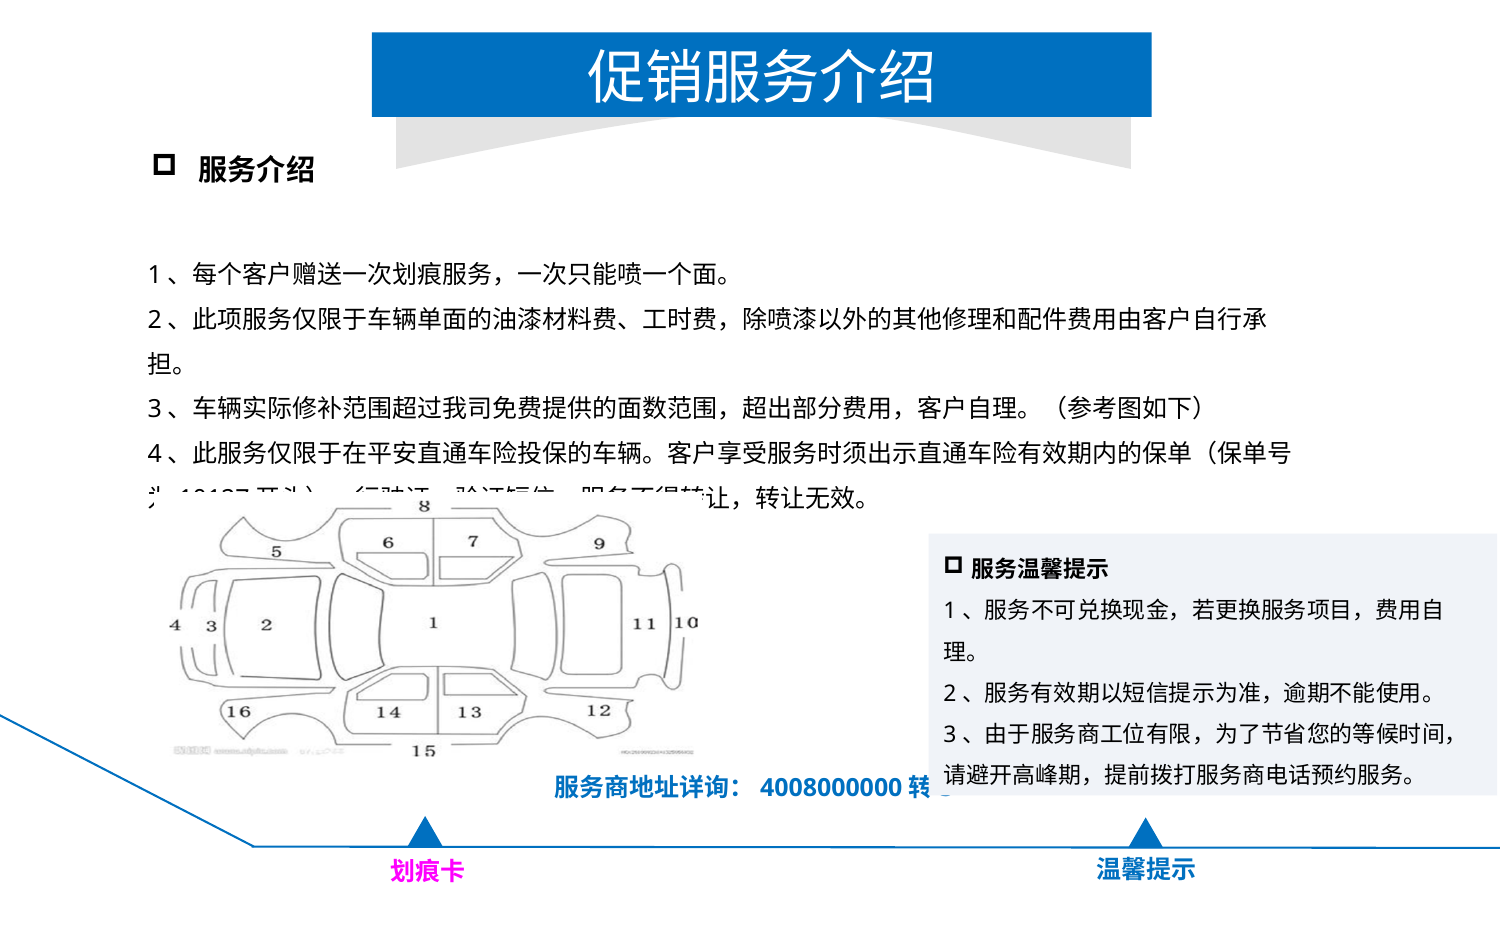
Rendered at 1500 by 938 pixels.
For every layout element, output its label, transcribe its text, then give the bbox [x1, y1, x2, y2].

picture [154, 492, 702, 761]
text_box 服务商地址详询：4008000000转5 [517, 764, 991, 809]
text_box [0, 713, 255, 847]
text_box 温馨提示 [990, 857, 1304, 892]
text_box 1、每个客户赠送一次划痕服务，一次只能喷一个面。 2、此项服务仅限于车辆单面的油漆材料费、工时费，除喷漆以外的其他修理和配件费用由客户自行承担。 3、车辆实际修补范围超过我司免费提供的面数范围，超出部分费用，客户自理。（参考图如下） 4、此服务仅限于在平安直通车险投保的车辆。客户享受服务时须出示直通车险有效期内的保单（保单号为10127开头）、行驶证、验证短信。服务不得转让，转让无效。 [132, 235, 1326, 520]
text_box 服务介绍 [136, 144, 331, 194]
text_box [1130, 817, 1161, 844]
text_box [371, 31, 1152, 170]
text_box 服务温馨提示 1、服务不可兑换现金，若更换服务项目，费用自理。 2、服务有效期以短信提示为准，逾期不能使用。 3、由于服务商工位有限，为了节省您的等候时间，请避开高峰期，提前拨打服务商电话预约服务。 [928, 533, 1498, 796]
text_box [408, 815, 442, 844]
text_box 划痕卡 [271, 857, 585, 893]
